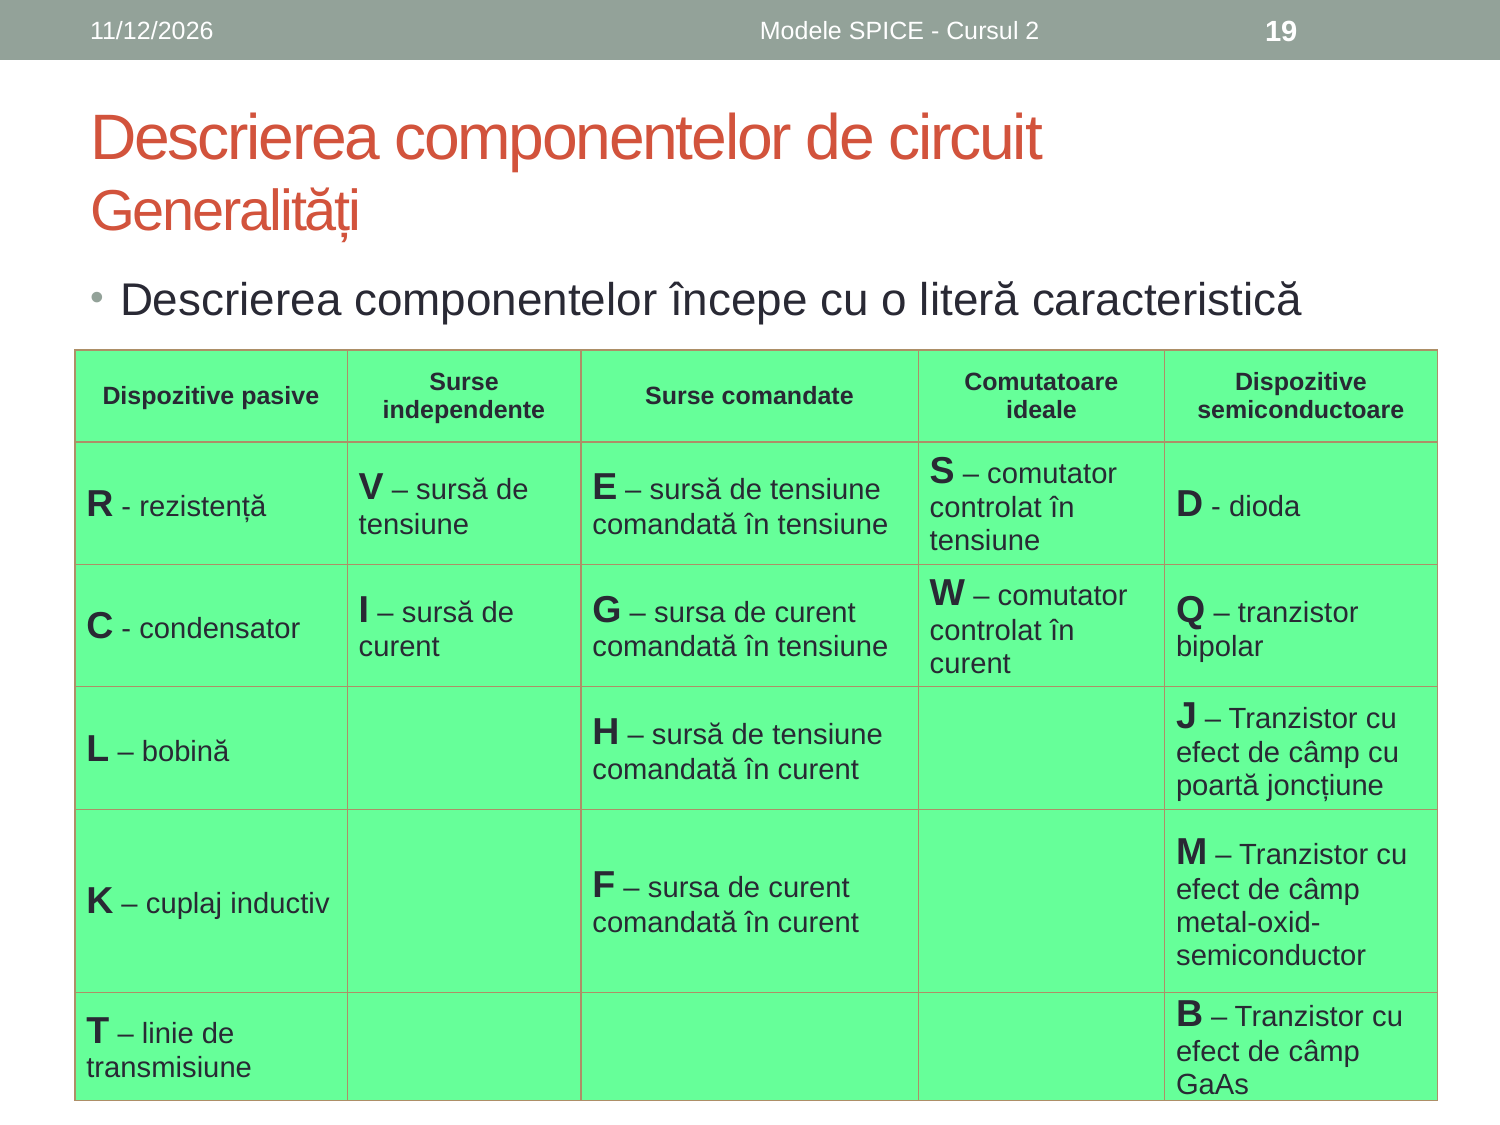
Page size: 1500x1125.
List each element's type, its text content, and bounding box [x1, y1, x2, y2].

table_cell [582, 993, 918, 1100]
table_cell [348, 810, 580, 992]
list Descrierea componentelor începe cu o literă caracteristică [75, 262, 1425, 349]
table_cell H – sursă de tensiune comandată în curent [582, 687, 918, 809]
table_cell R - rezistență [76, 443, 347, 564]
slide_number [75, 3, 550, 57]
table_cell [919, 687, 1164, 809]
slide_number 19 [1250, 3, 1425, 57]
table_header Surse comandate [582, 351, 918, 441]
table_header Comutatoare ideale [919, 351, 1164, 441]
table_cell [348, 687, 580, 809]
table_cell Q – tranzistor bipolar [1165, 565, 1437, 686]
table_header Dispozitive semiconductoare [1165, 351, 1437, 441]
table_cell W – comutator controlat în curent [919, 565, 1164, 686]
table_cell E – sursă de tensiune comandată în tensiune [582, 443, 918, 564]
title Descrierea componentelor de circuit Generalități [75, 87, 1425, 250]
table_cell M – Tranzistor cu efect de câmp metal-oxid-semiconductor [1165, 810, 1437, 992]
table_cell L – bobină [76, 687, 347, 809]
table_cell T – linie de transmisiune [76, 993, 347, 1100]
table_cell V – sursă de tensiune [348, 443, 580, 564]
table_cell [919, 810, 1164, 992]
table_header Dispozitive pasive [76, 351, 347, 441]
table_cell C - condensator [76, 565, 347, 686]
table_cell S – comutator controlat în tensiune [919, 443, 1164, 564]
table_cell I – sursă de curent [348, 565, 580, 686]
table_cell D - dioda [1165, 443, 1437, 564]
table_cell G – sursa de curent comandată în tensiune [582, 565, 918, 686]
table_cell K – cuplaj inductiv [76, 810, 347, 992]
table_cell F – sursa de curent comandată în curent [582, 810, 918, 992]
table_header Surse independente [348, 351, 580, 441]
footer Modele SPICE - Cursul 2 [562, 3, 1238, 57]
table_cell [919, 993, 1164, 1100]
table_cell J – Tranzistor cu efect de câmp cu poartă joncțiune [1165, 687, 1437, 809]
table_cell [348, 993, 580, 1100]
table_cell B – Tranzistor cu efect de câmp GaAs [1165, 993, 1437, 1100]
